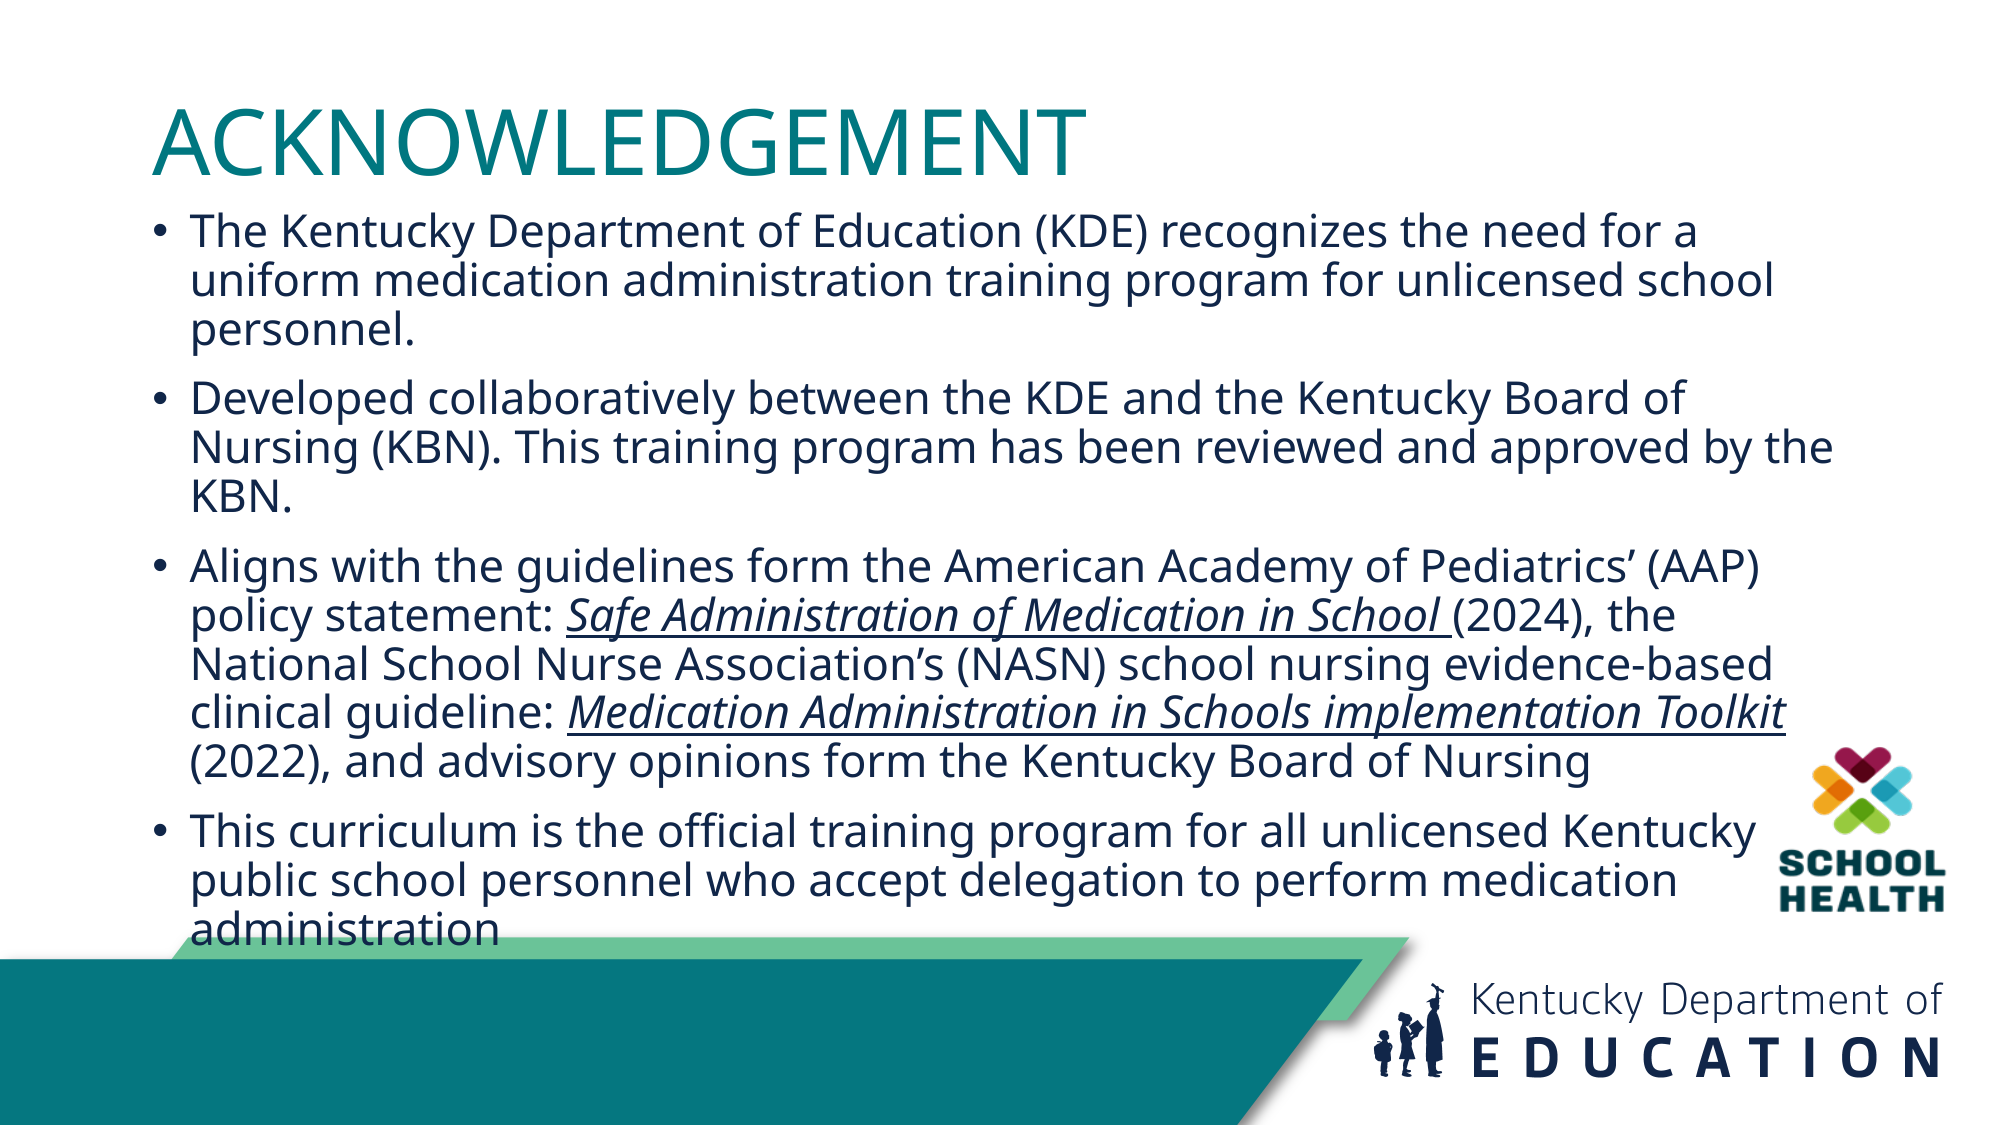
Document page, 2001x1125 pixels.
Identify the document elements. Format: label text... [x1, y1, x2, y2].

picture [0, 0, 2001, 1125]
title Acknowledgement [137, 59, 1863, 200]
list The Kentucky Department of Education (KDE) recognizes the need for a uniform medication administration training program for unlicensed school personnel. Developed collaboratively between the KDE and the Kentucky Board of Nursing (KBN). This training program has been reviewed and approved by the KBN. Aligns with the guidelines form the American Academy of Pediatrics’ (AAP) policy statement: Safe Administration of Medication in School (2024), the National School Nurse Association’s (NASN) school nursing evidence-based clinical guideline: Medication Administration in Schools implementation Toolkit (2022), and advisory opinions form the Kentucky Board of Nursing This curriculum is the official training program for all unlicensed Kentucky public school personnel who accept delegation to perform medication administration [137, 200, 1863, 968]
